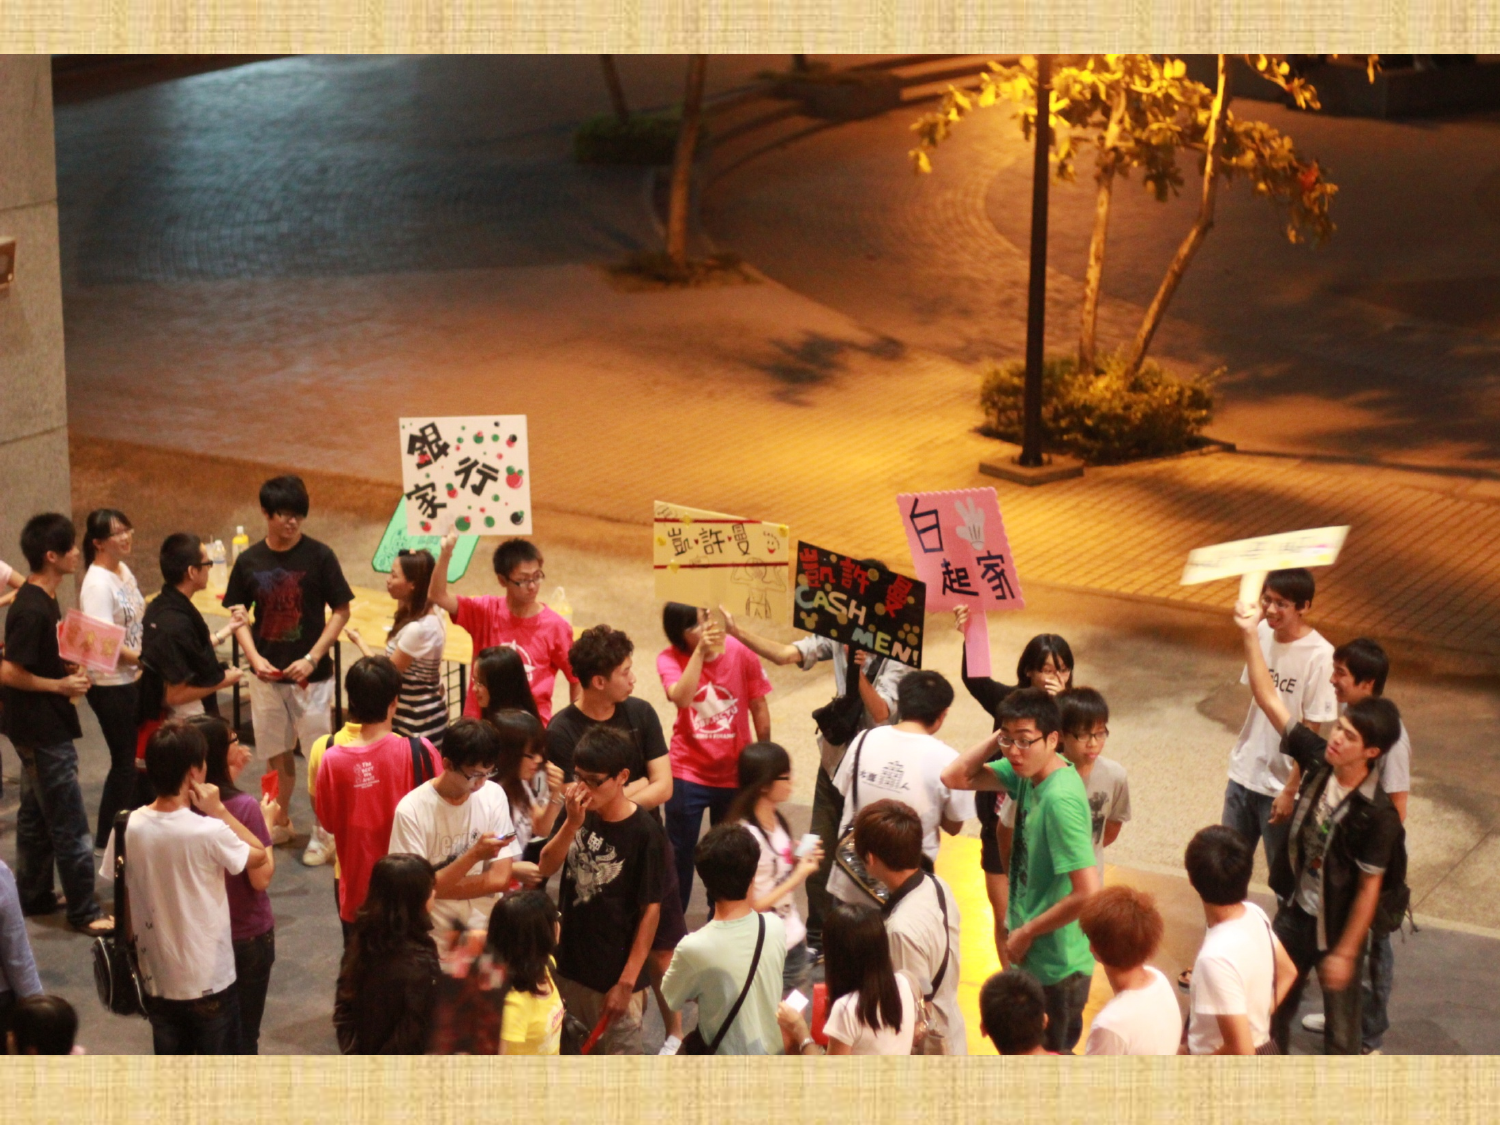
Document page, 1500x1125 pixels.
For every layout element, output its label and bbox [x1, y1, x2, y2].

picture [0, 0, 1500, 54]
picture [0, 1055, 1500, 1125]
list [0, 54, 1500, 1055]
